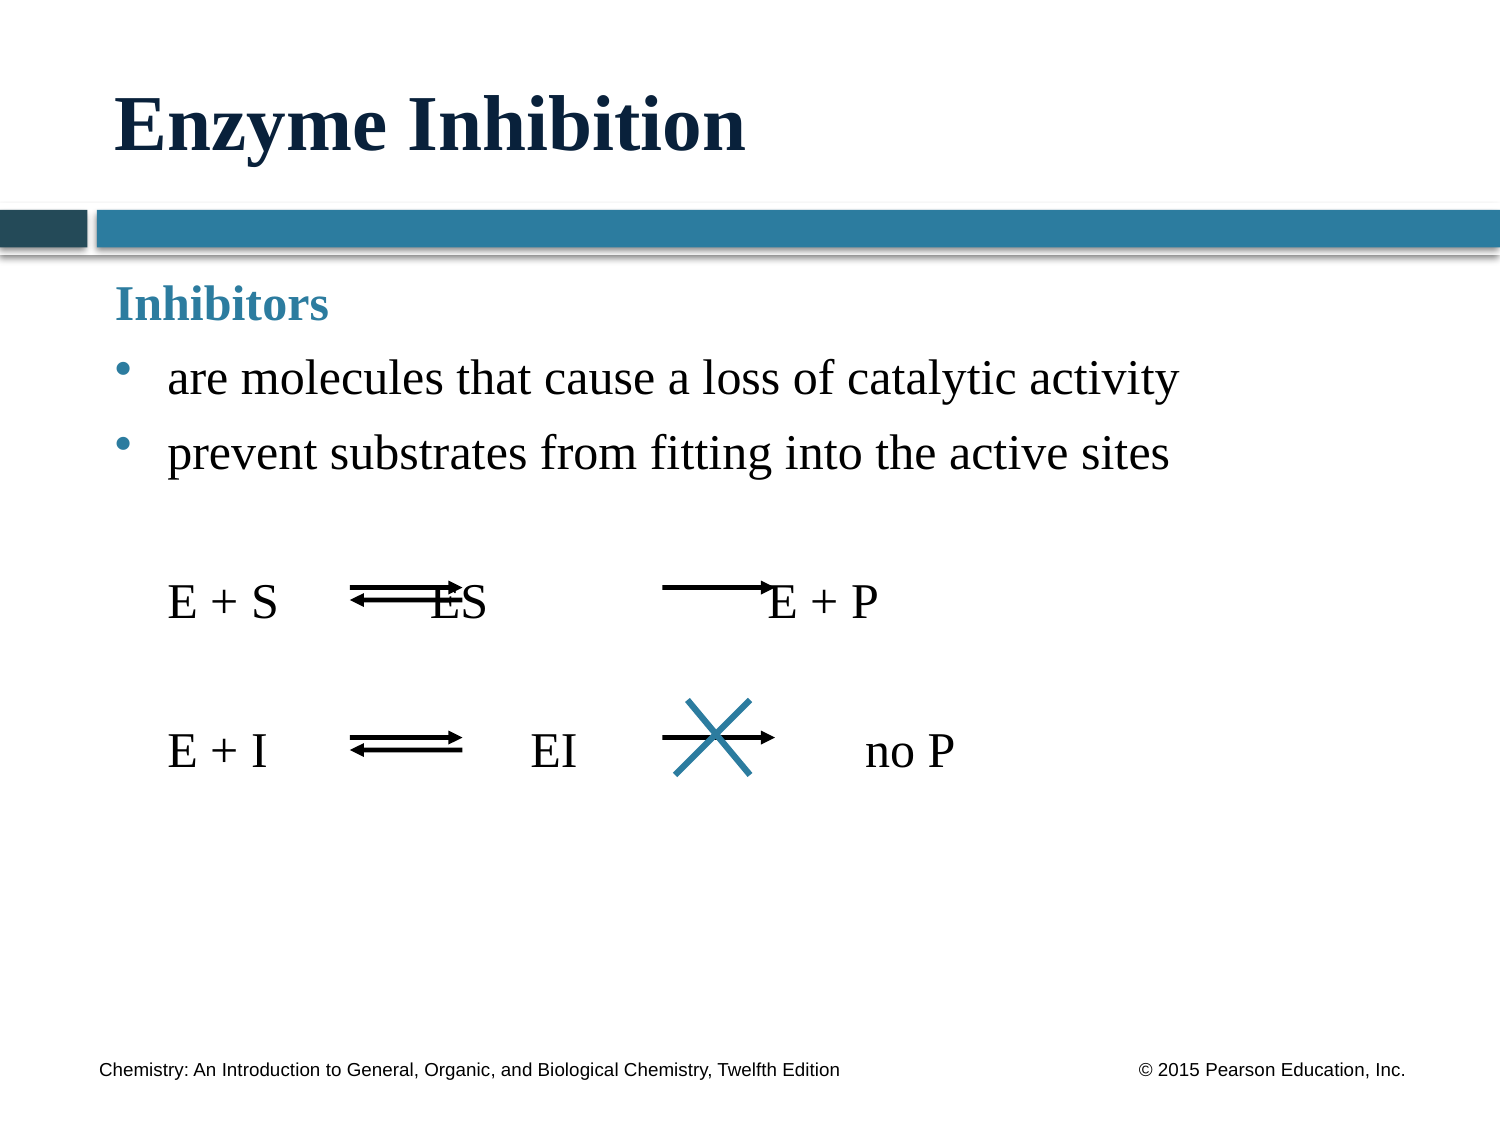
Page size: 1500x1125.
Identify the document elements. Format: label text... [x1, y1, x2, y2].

text_box [349, 593, 463, 607]
text_box [349, 581, 463, 594]
list Inhibitors are molecules that cause a loss of catalytic activity prevent substrates from fitting into the active sites E + S ES E + P E + I EI no P [99, 262, 1363, 1025]
text_box [719, 731, 775, 744]
text_box [349, 743, 463, 757]
title Enzyme Inhibition [99, 37, 1370, 200]
text_box [662, 581, 775, 594]
text_box [349, 731, 463, 744]
